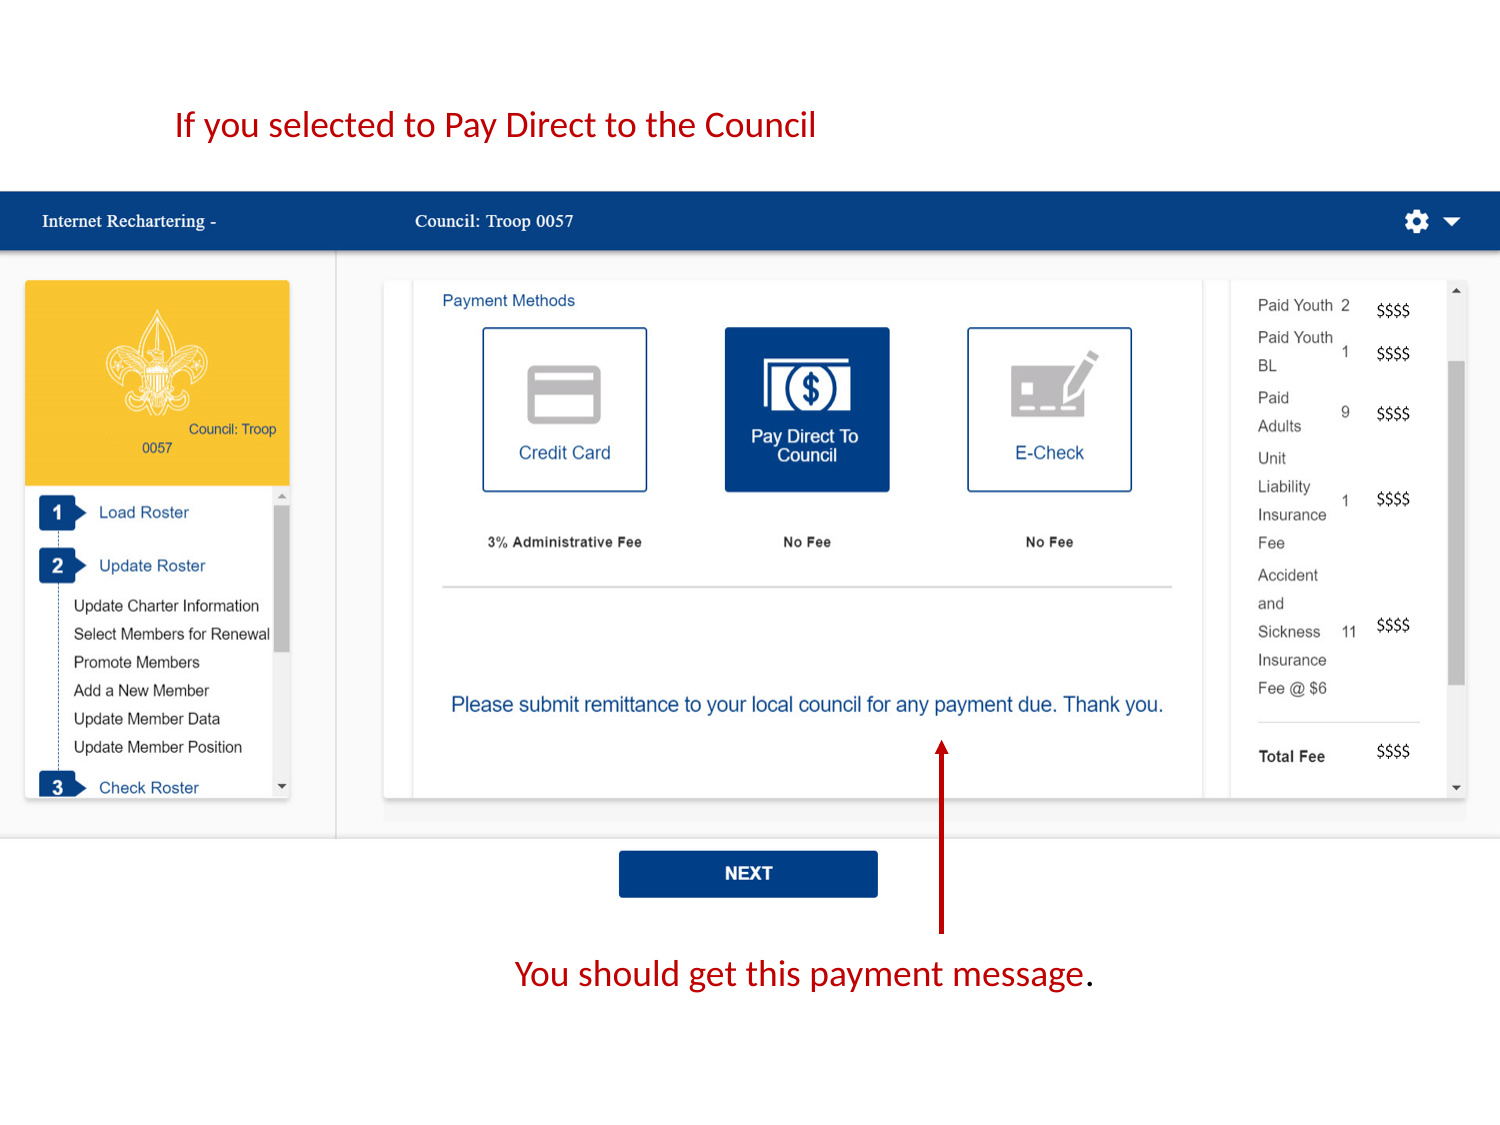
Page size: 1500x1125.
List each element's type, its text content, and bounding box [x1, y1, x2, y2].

picture [0, 190, 1500, 904]
text_box If you selected to Pay Direct to the Council [159, 92, 942, 153]
text_box You should get this payment message. [499, 941, 1110, 1002]
